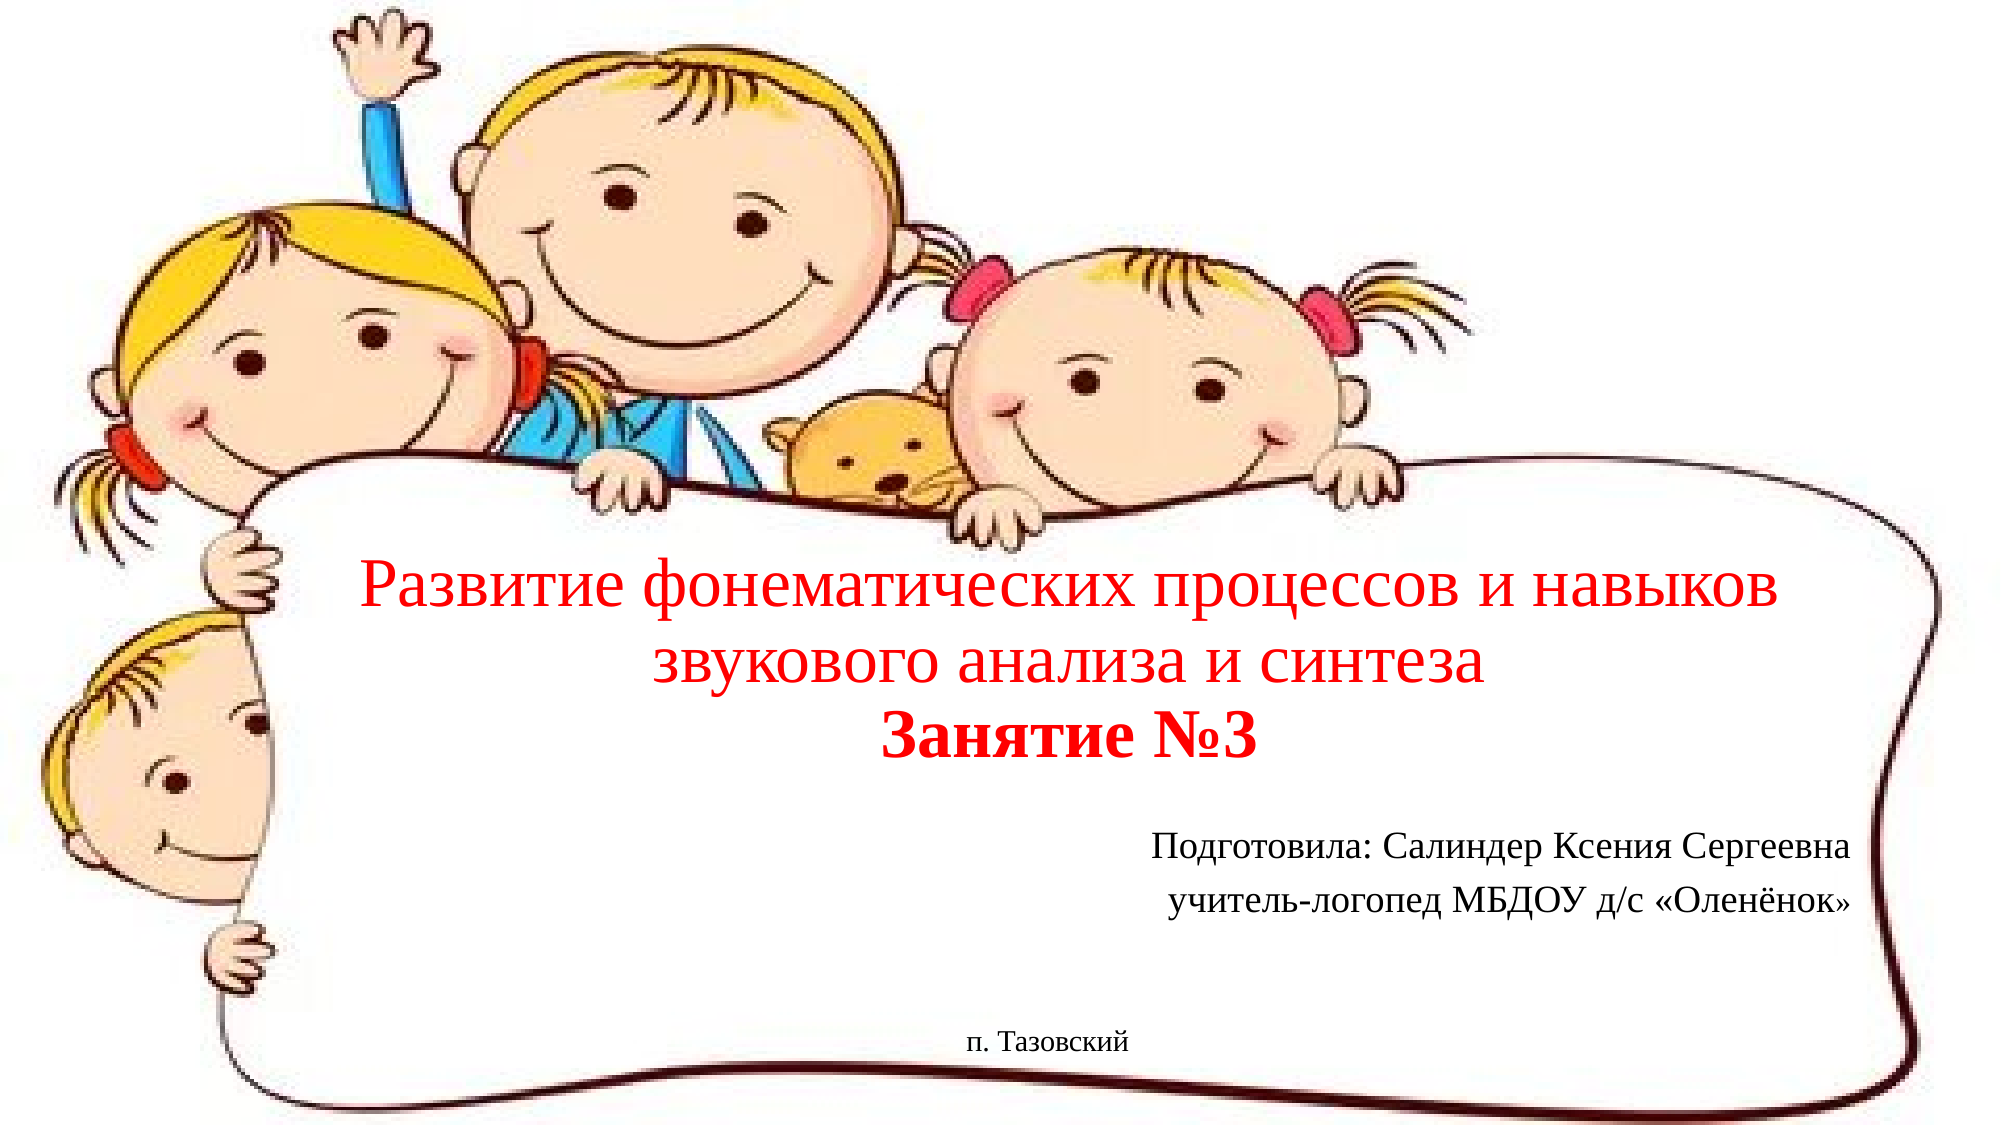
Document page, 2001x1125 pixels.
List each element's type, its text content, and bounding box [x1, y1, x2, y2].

picture [0, 0, 2001, 1125]
title Развитие фонематических процессов и навыков звукового анализа и синтеза Занятие №3 [319, 537, 1820, 818]
subtitle Подготовила: Салиндер Ксения Сергеевна учитель-логопед МБДОУ д/с «Оленёнок» п. Тазовский [229, 818, 1867, 1068]
